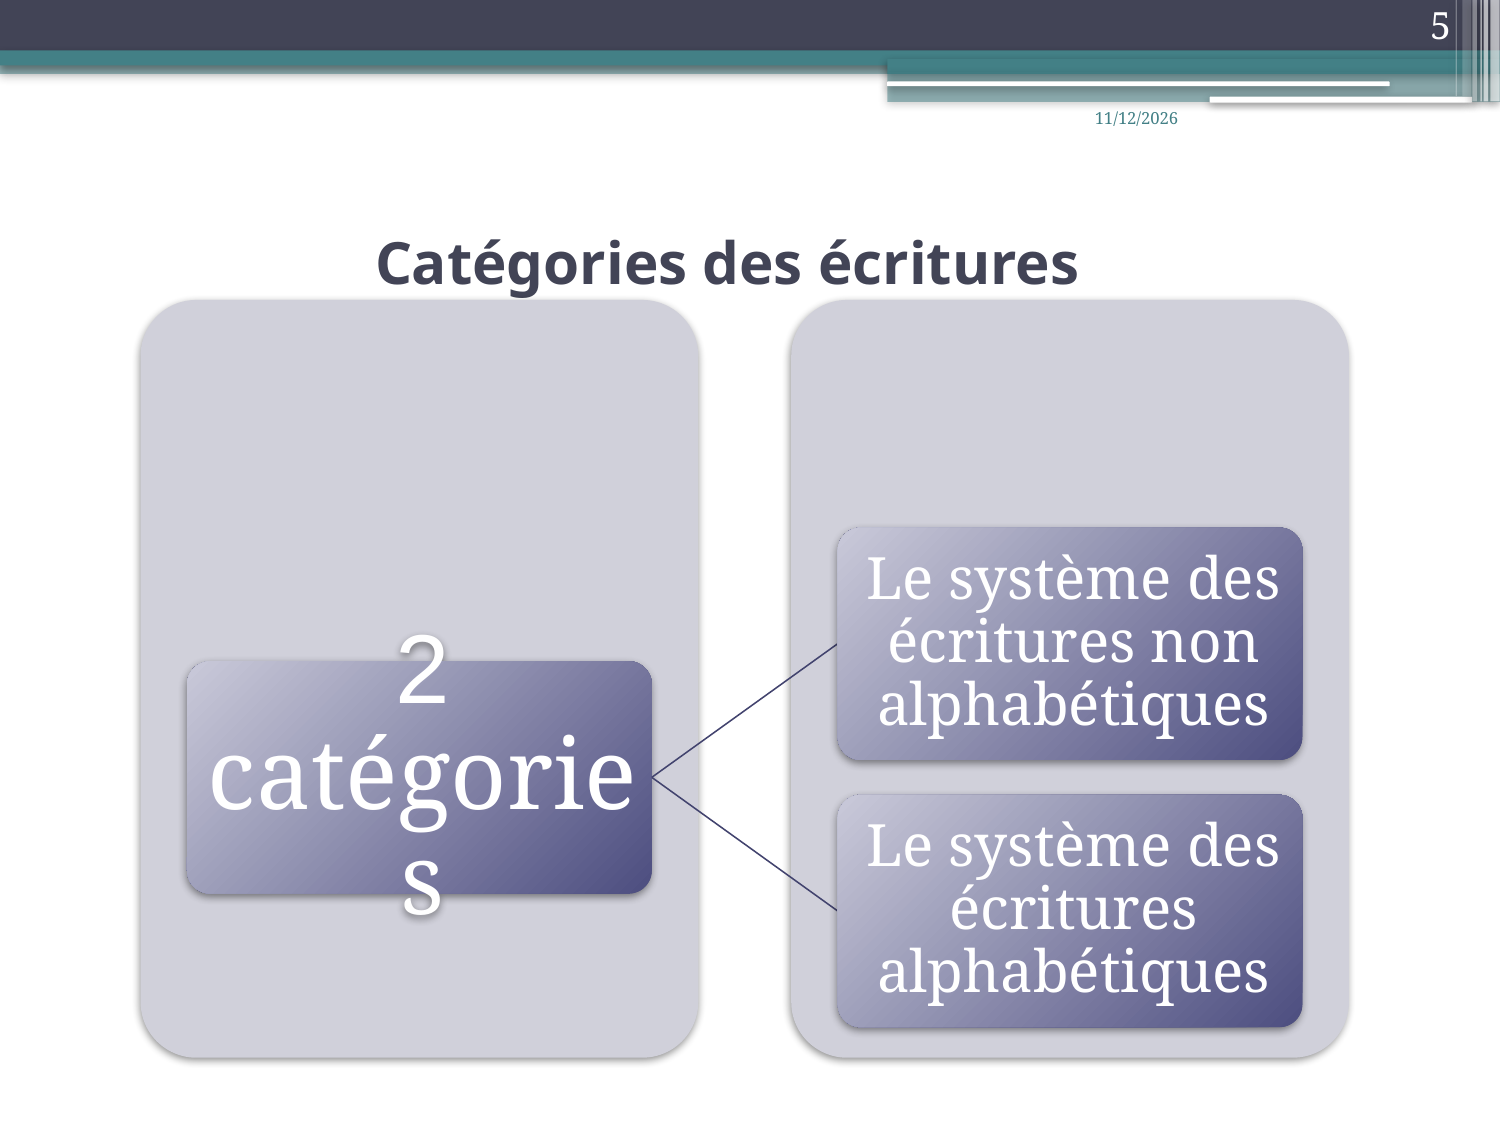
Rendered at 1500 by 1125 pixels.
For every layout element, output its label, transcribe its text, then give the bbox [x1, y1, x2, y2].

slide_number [1079, 100, 1237, 176]
slide_number 5 [1340, 0, 1466, 61]
title Catégories des écritures [74, 137, 1426, 296]
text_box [23, 299, 1467, 1058]
